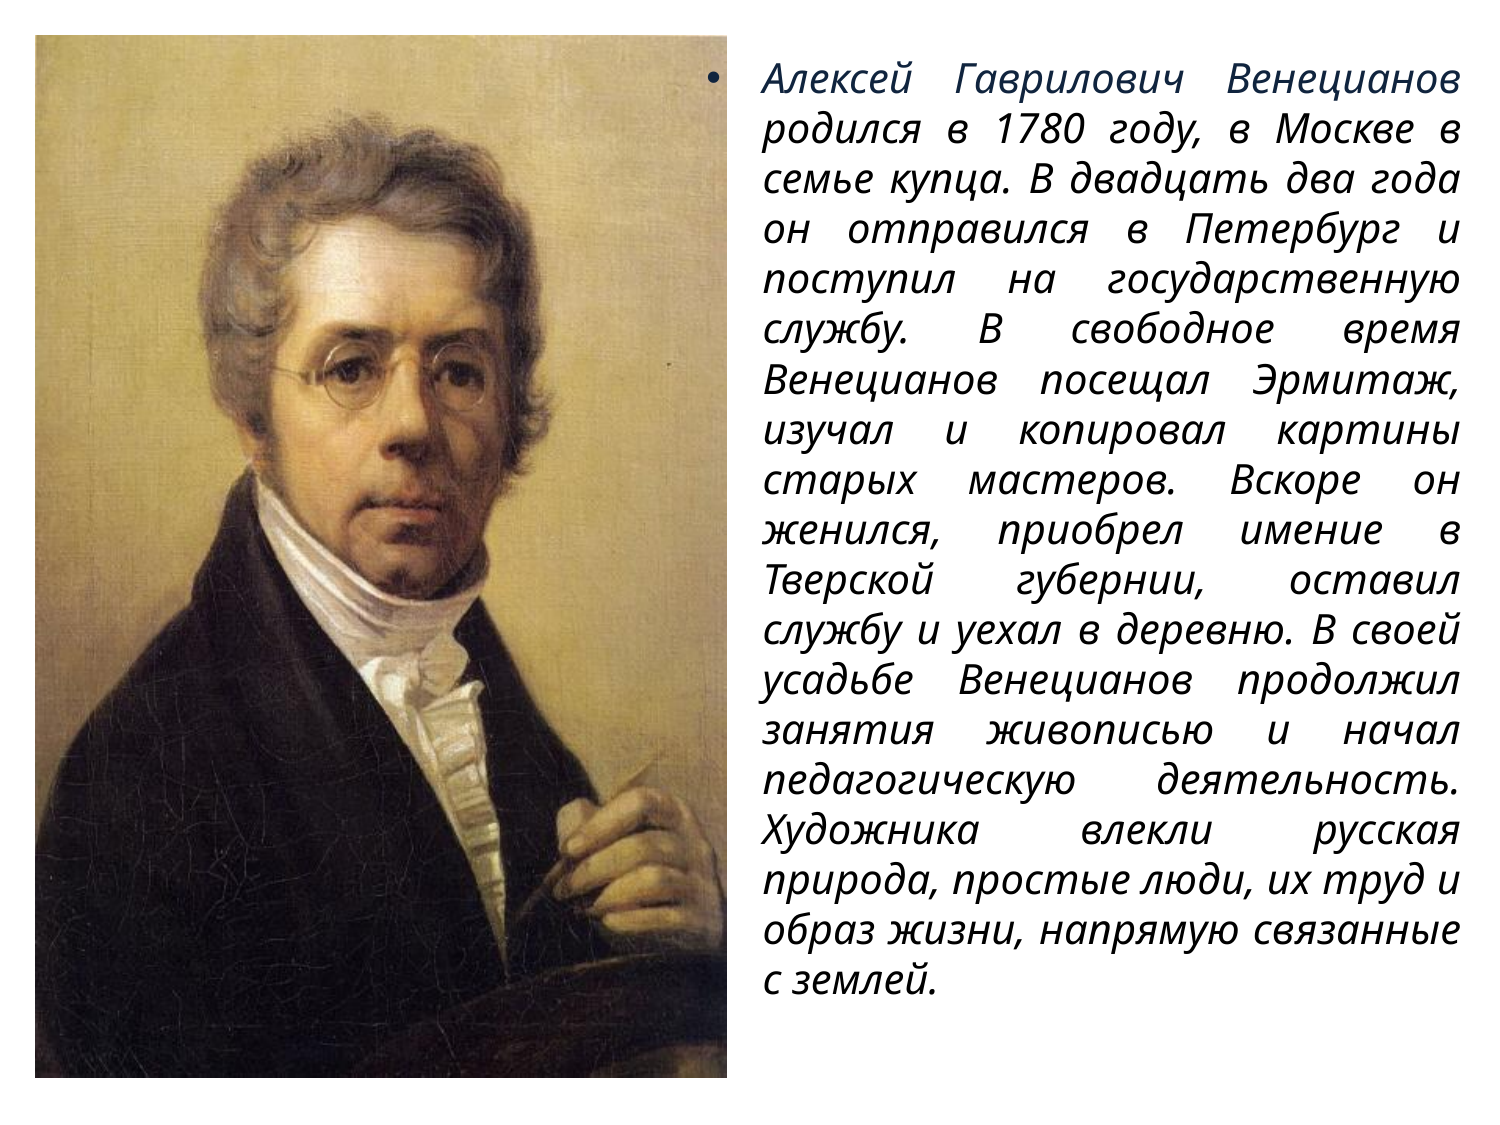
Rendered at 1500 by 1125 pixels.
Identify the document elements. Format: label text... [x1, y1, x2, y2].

picture [34, 34, 727, 1079]
list Алексей Гаврилович Венецианов родился в 1780 году, в Москве в семье купца. В двадцать два года он отправился в Петербург и поступил на государственную службу. В свободное время Венецианов посещал Эрмитаж, изучал и копировал картины старых мастеров. Вскоре он женился, приобрел имение в Тверской губернии, оставил службу и уехал в деревню. В своей усадьбе Венецианов продолжил занятия живописью и начал педагогическую деятельность. Художника влекли русская природа, простые люди, их труд и образ жизни, напрямую связанные с землей. [731, 44, 1477, 1044]
